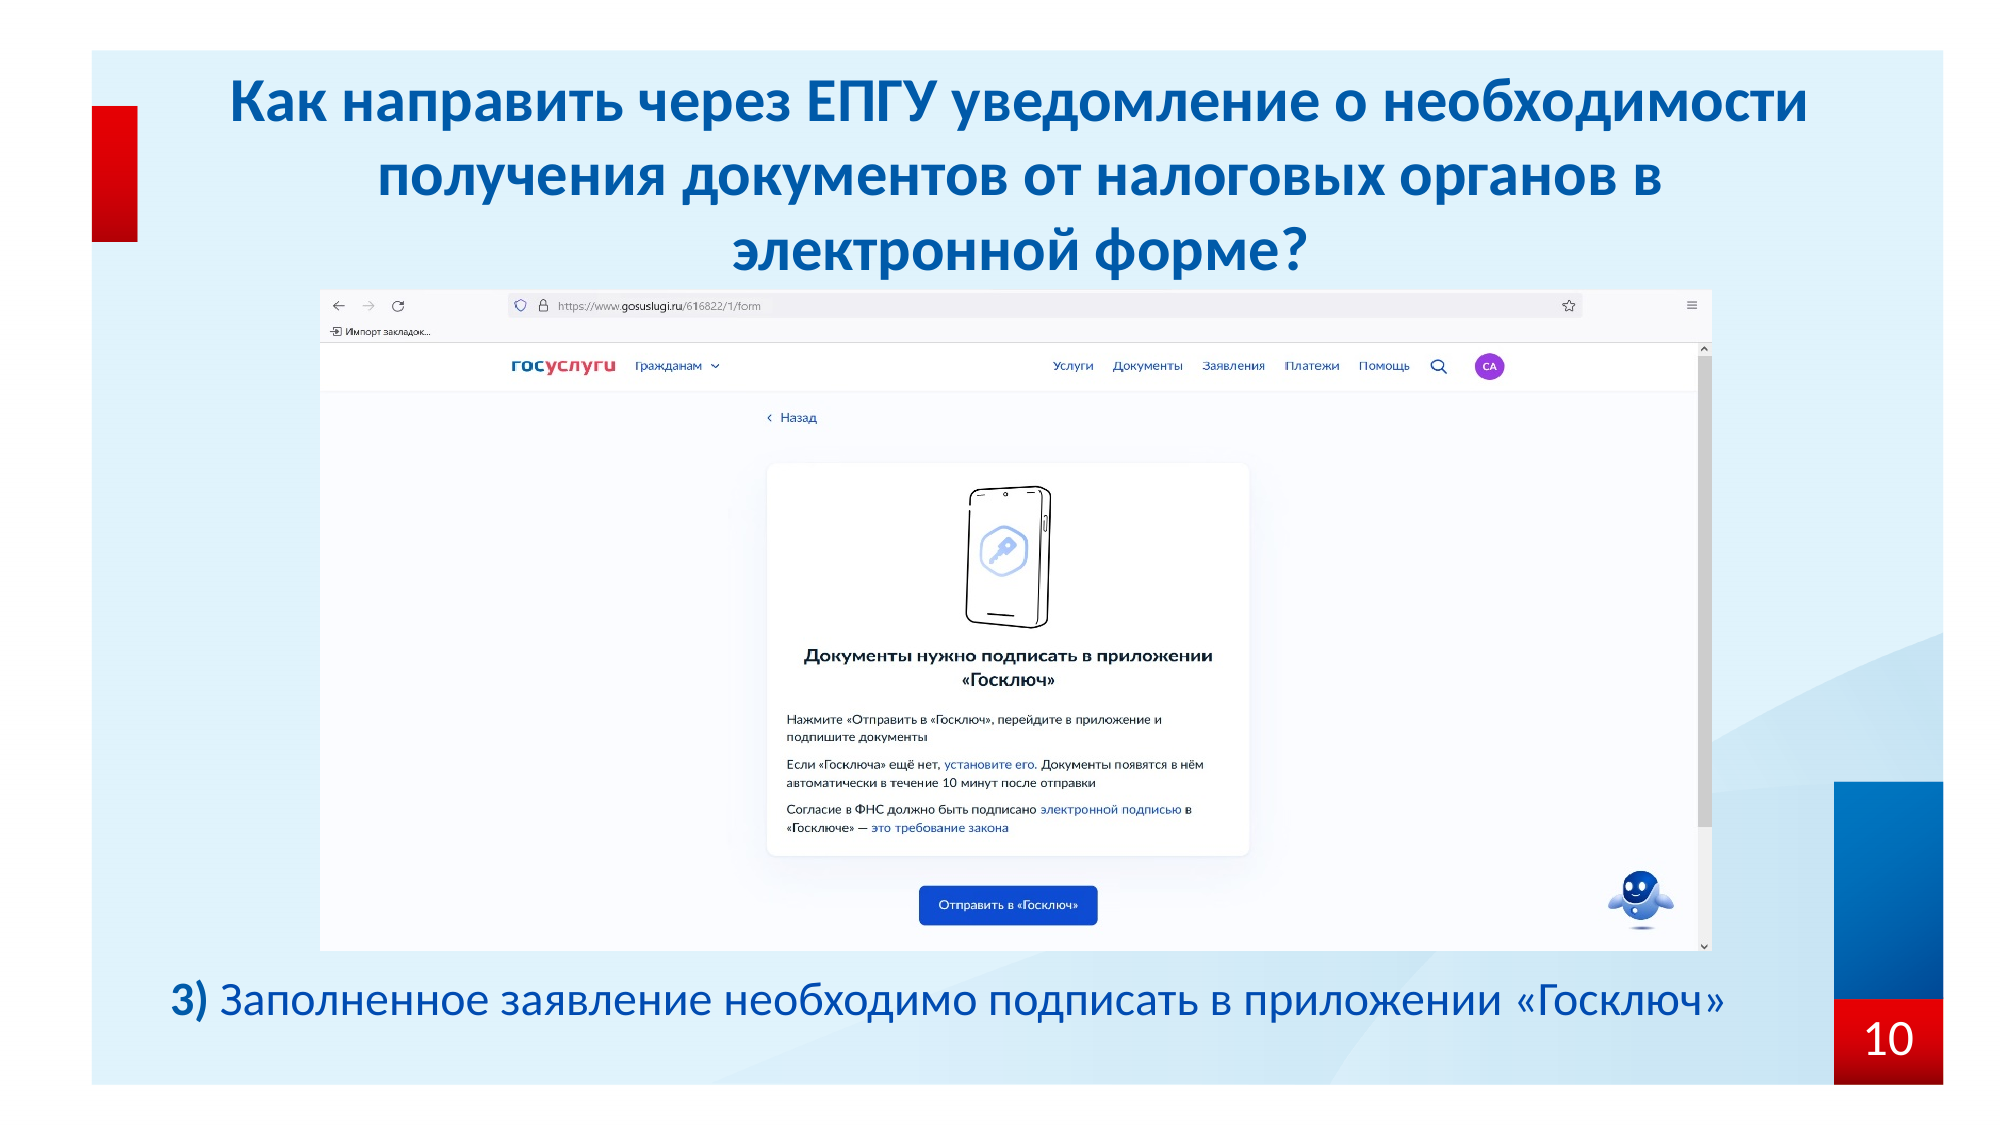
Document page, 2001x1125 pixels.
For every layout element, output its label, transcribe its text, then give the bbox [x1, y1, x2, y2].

text_box 3) Заполненное заявление необходимо подписать в приложении «Госключ» [152, 921, 303, 1072]
title Как направить через ЕПГУ уведомление о необходимости получения документов от налоговых органов в электронной форме? [192, 80, 1849, 262]
slide_number 10 [1820, 991, 1957, 1095]
picture [0, 0, 2000, 1125]
